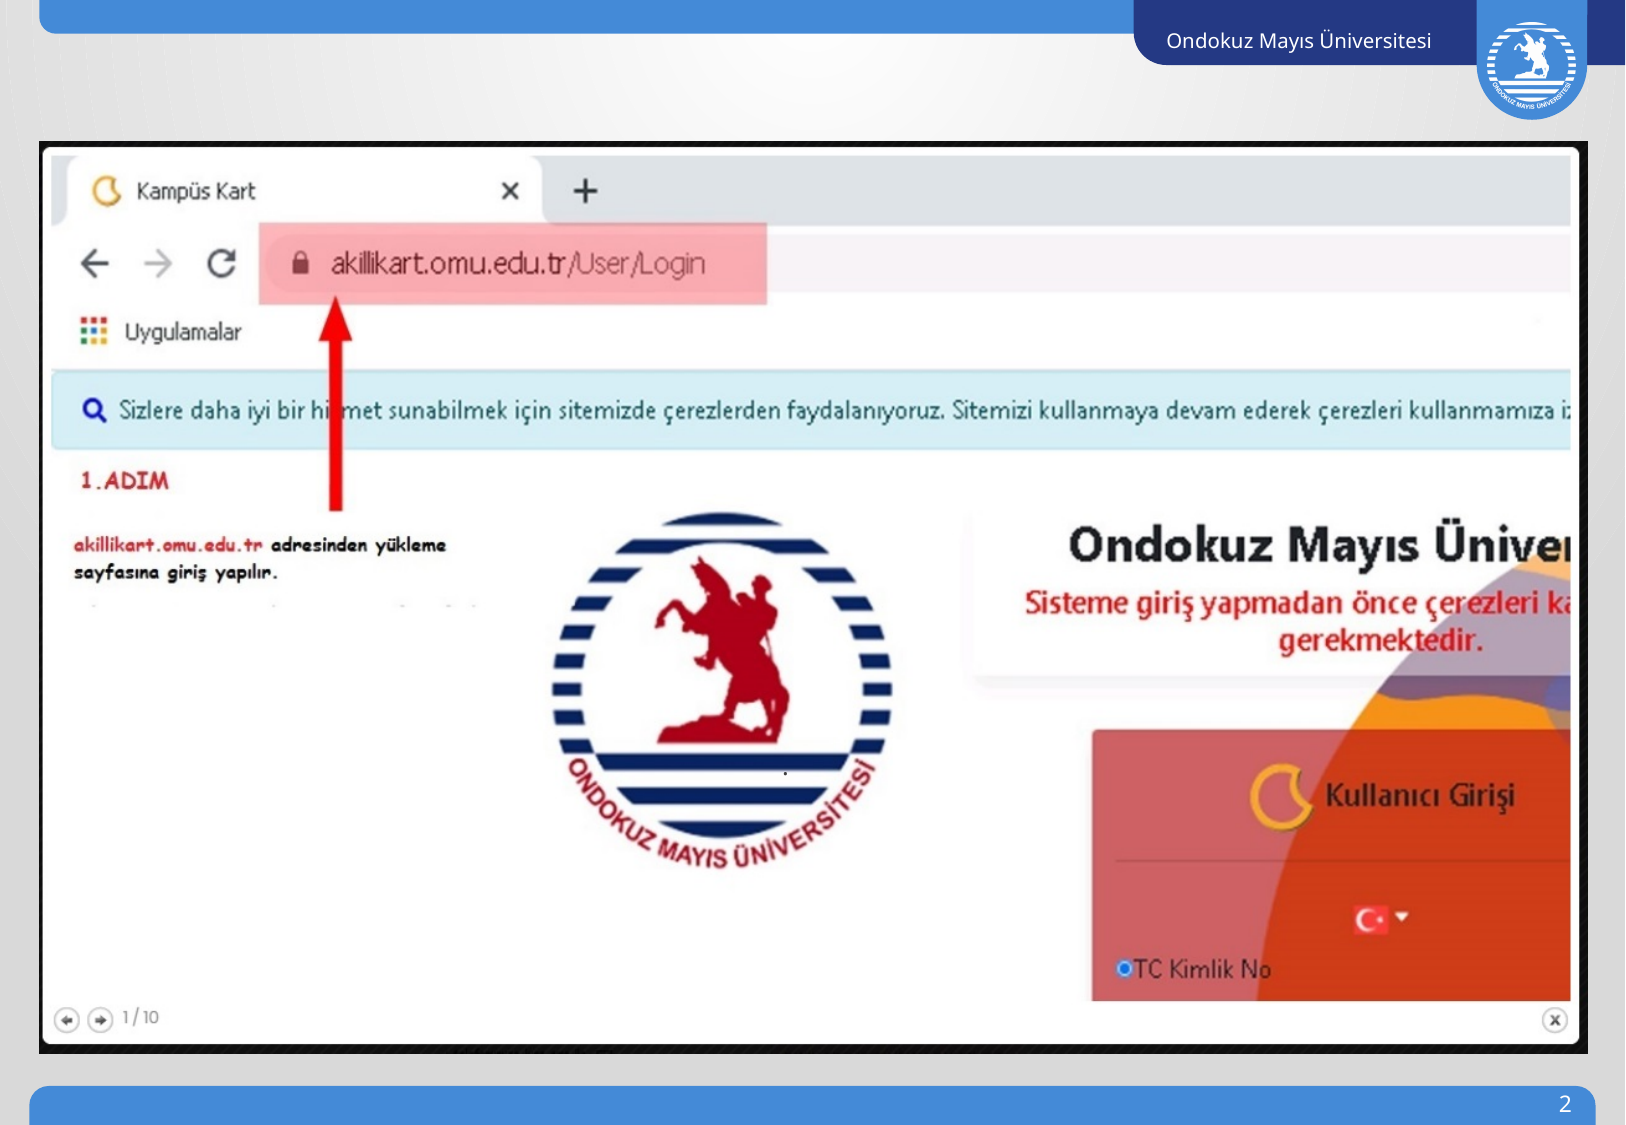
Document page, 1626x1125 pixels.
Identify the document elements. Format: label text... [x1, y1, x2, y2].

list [39, 141, 1588, 1054]
slide_number 2 [1221, 1075, 1588, 1125]
picture [1487, 22, 1576, 109]
